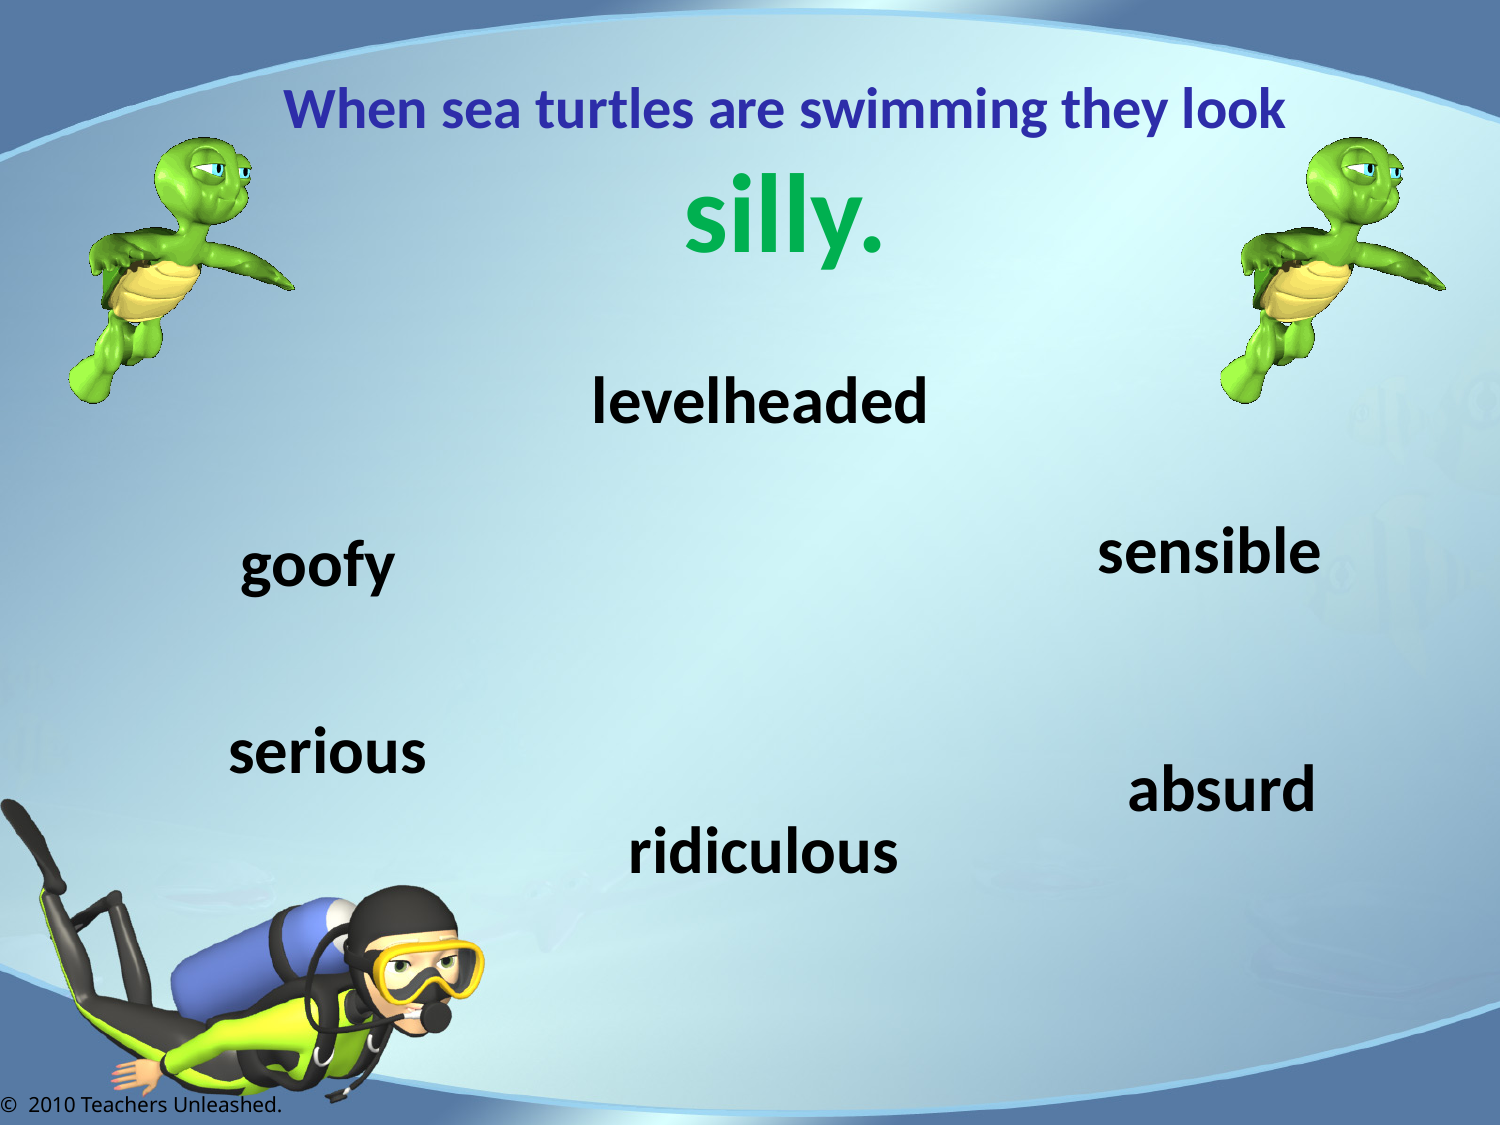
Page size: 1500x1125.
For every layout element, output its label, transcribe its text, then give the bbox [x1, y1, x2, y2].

text_box sensible [1082, 499, 1338, 595]
text_box goofy [225, 512, 412, 608]
picture [0, 0, 1500, 1125]
text_box levelheaded [576, 349, 945, 445]
text_box © 2010 Teachers Unleashed. [0, 1084, 298, 1125]
text_box serious [213, 699, 443, 795]
text_box ridiculous [613, 799, 915, 895]
text_box When sea turtles are swimming they look silly. [268, 62, 1303, 283]
text_box absurd [1112, 737, 1333, 833]
